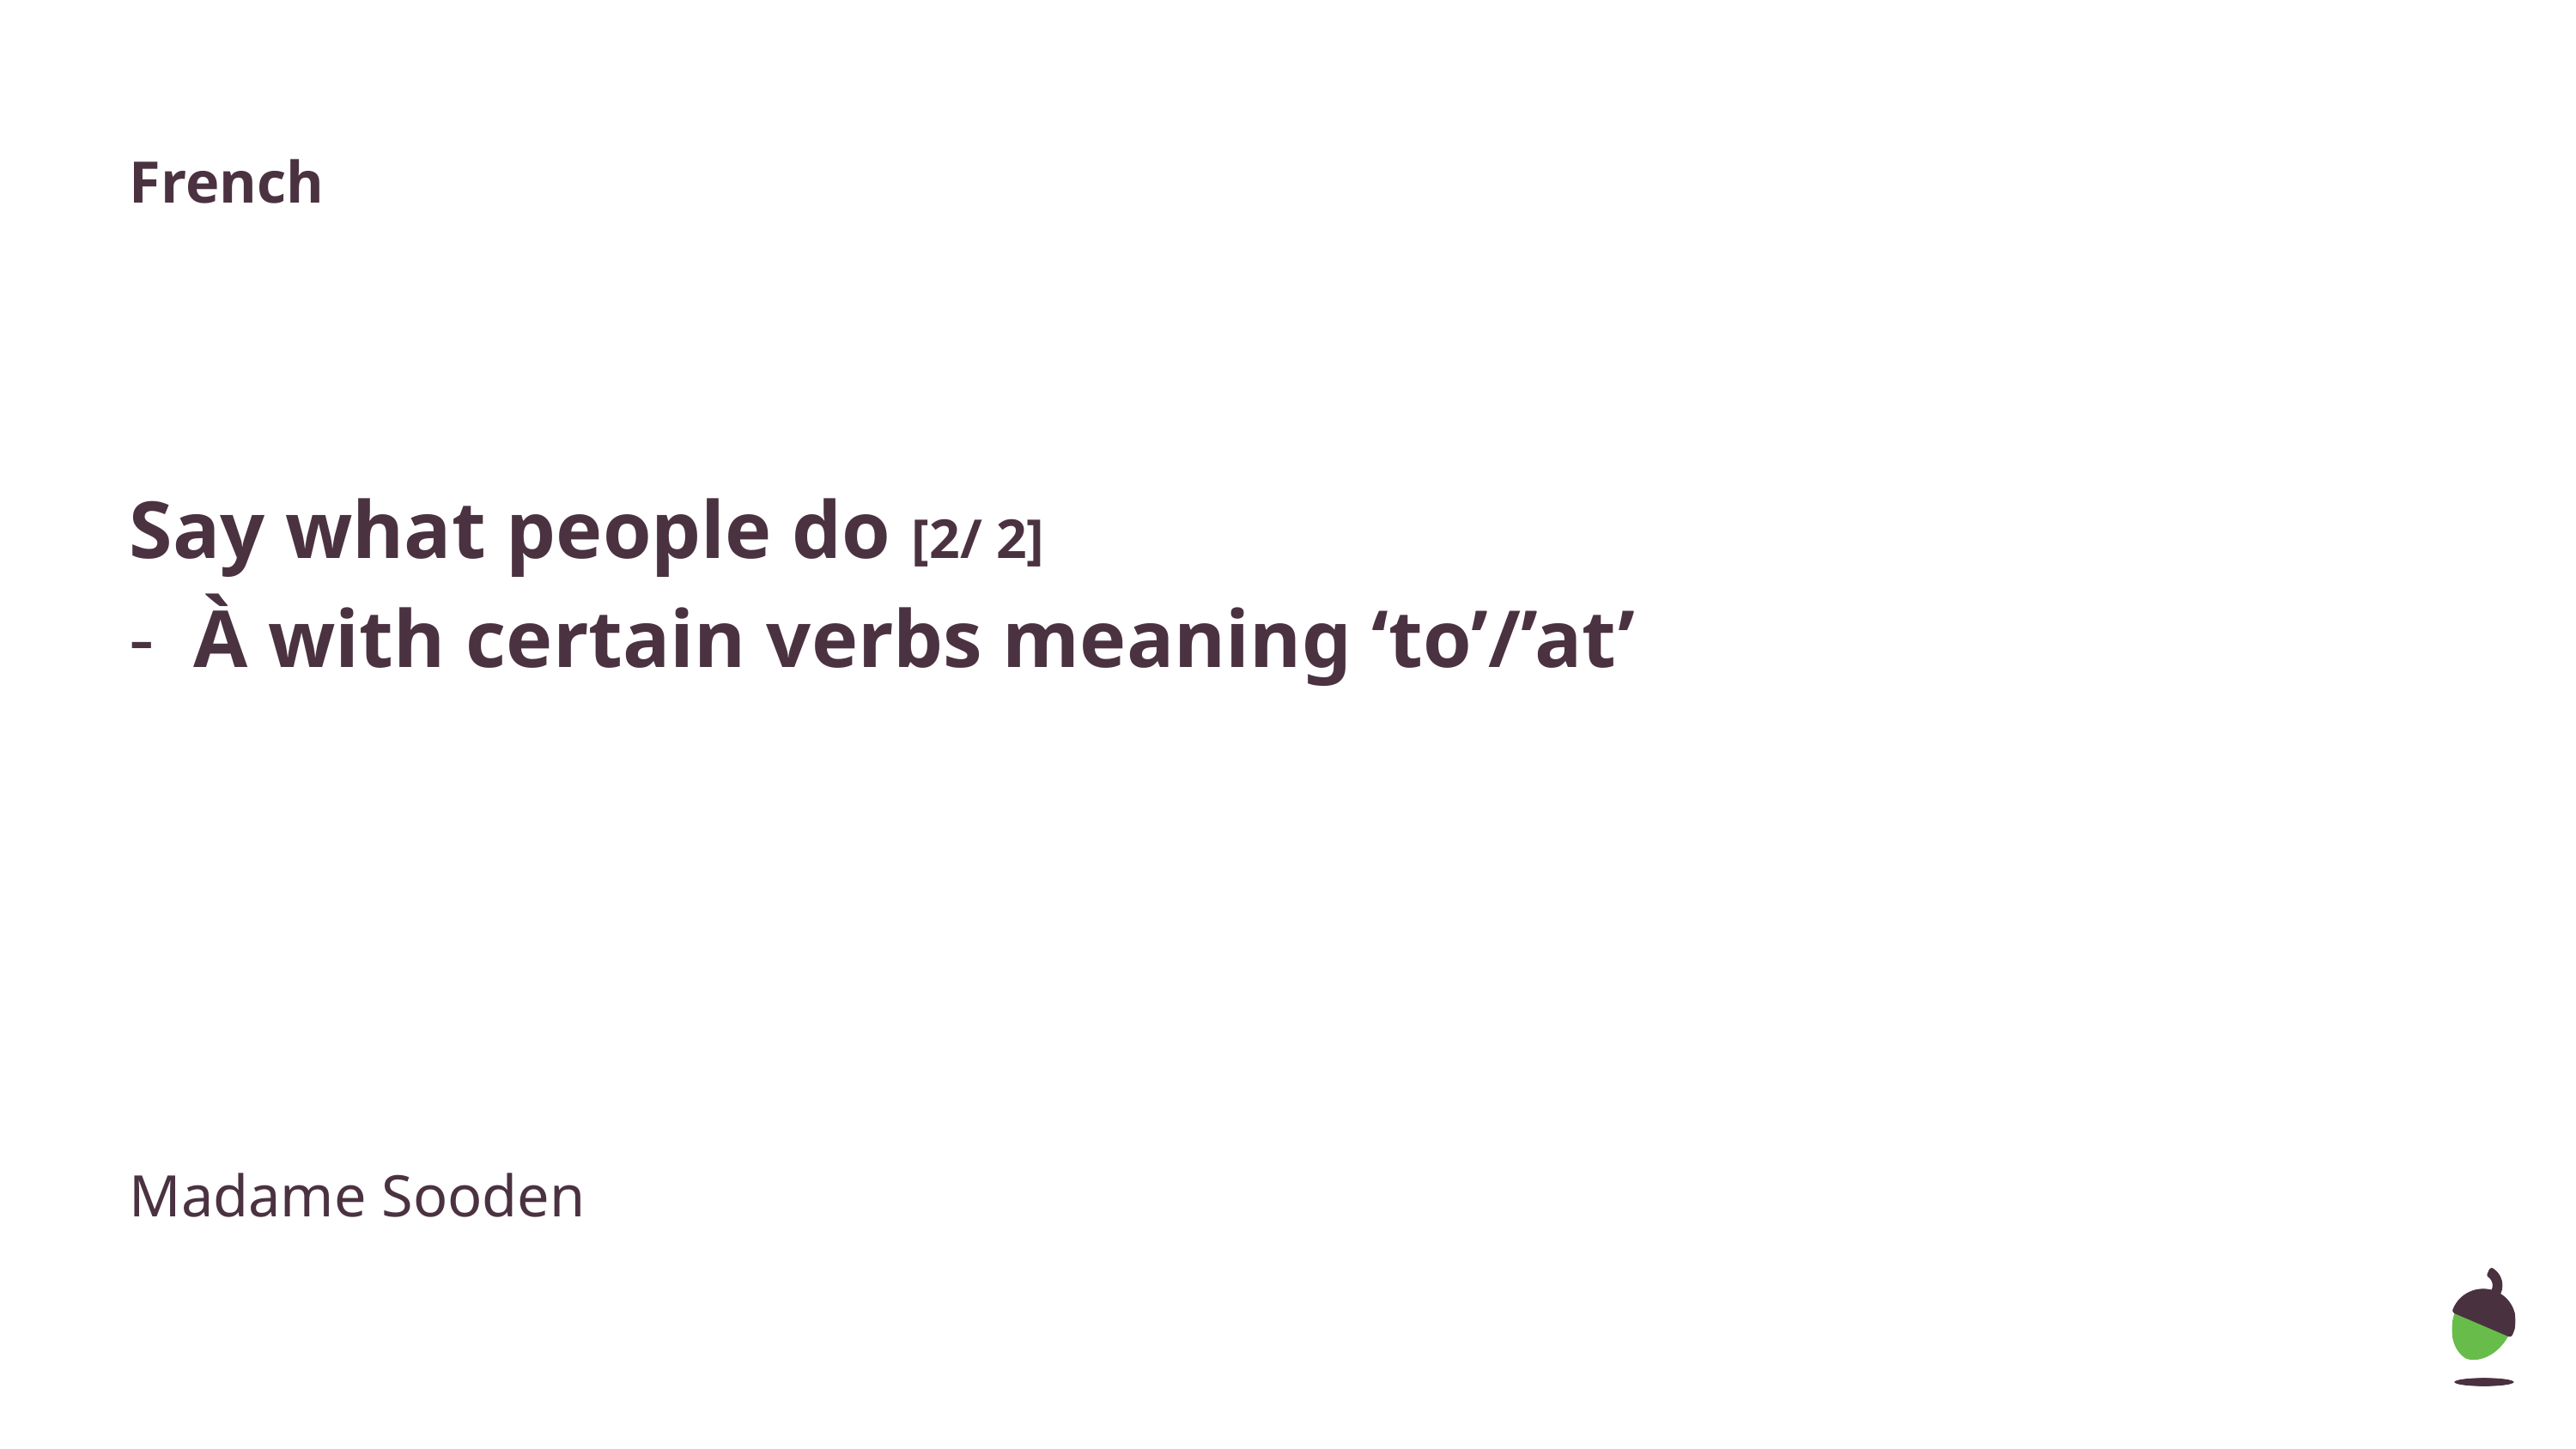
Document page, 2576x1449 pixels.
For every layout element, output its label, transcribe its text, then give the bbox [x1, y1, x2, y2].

subtitle French [129, 124, 2447, 349]
subtitle Madame Sooden [129, 1139, 1242, 1228]
picture [2451, 1268, 2516, 1386]
title Say what people do [2/ 2] À with certain verbs meaning ‘to’/’at’ [129, 465, 2497, 655]
